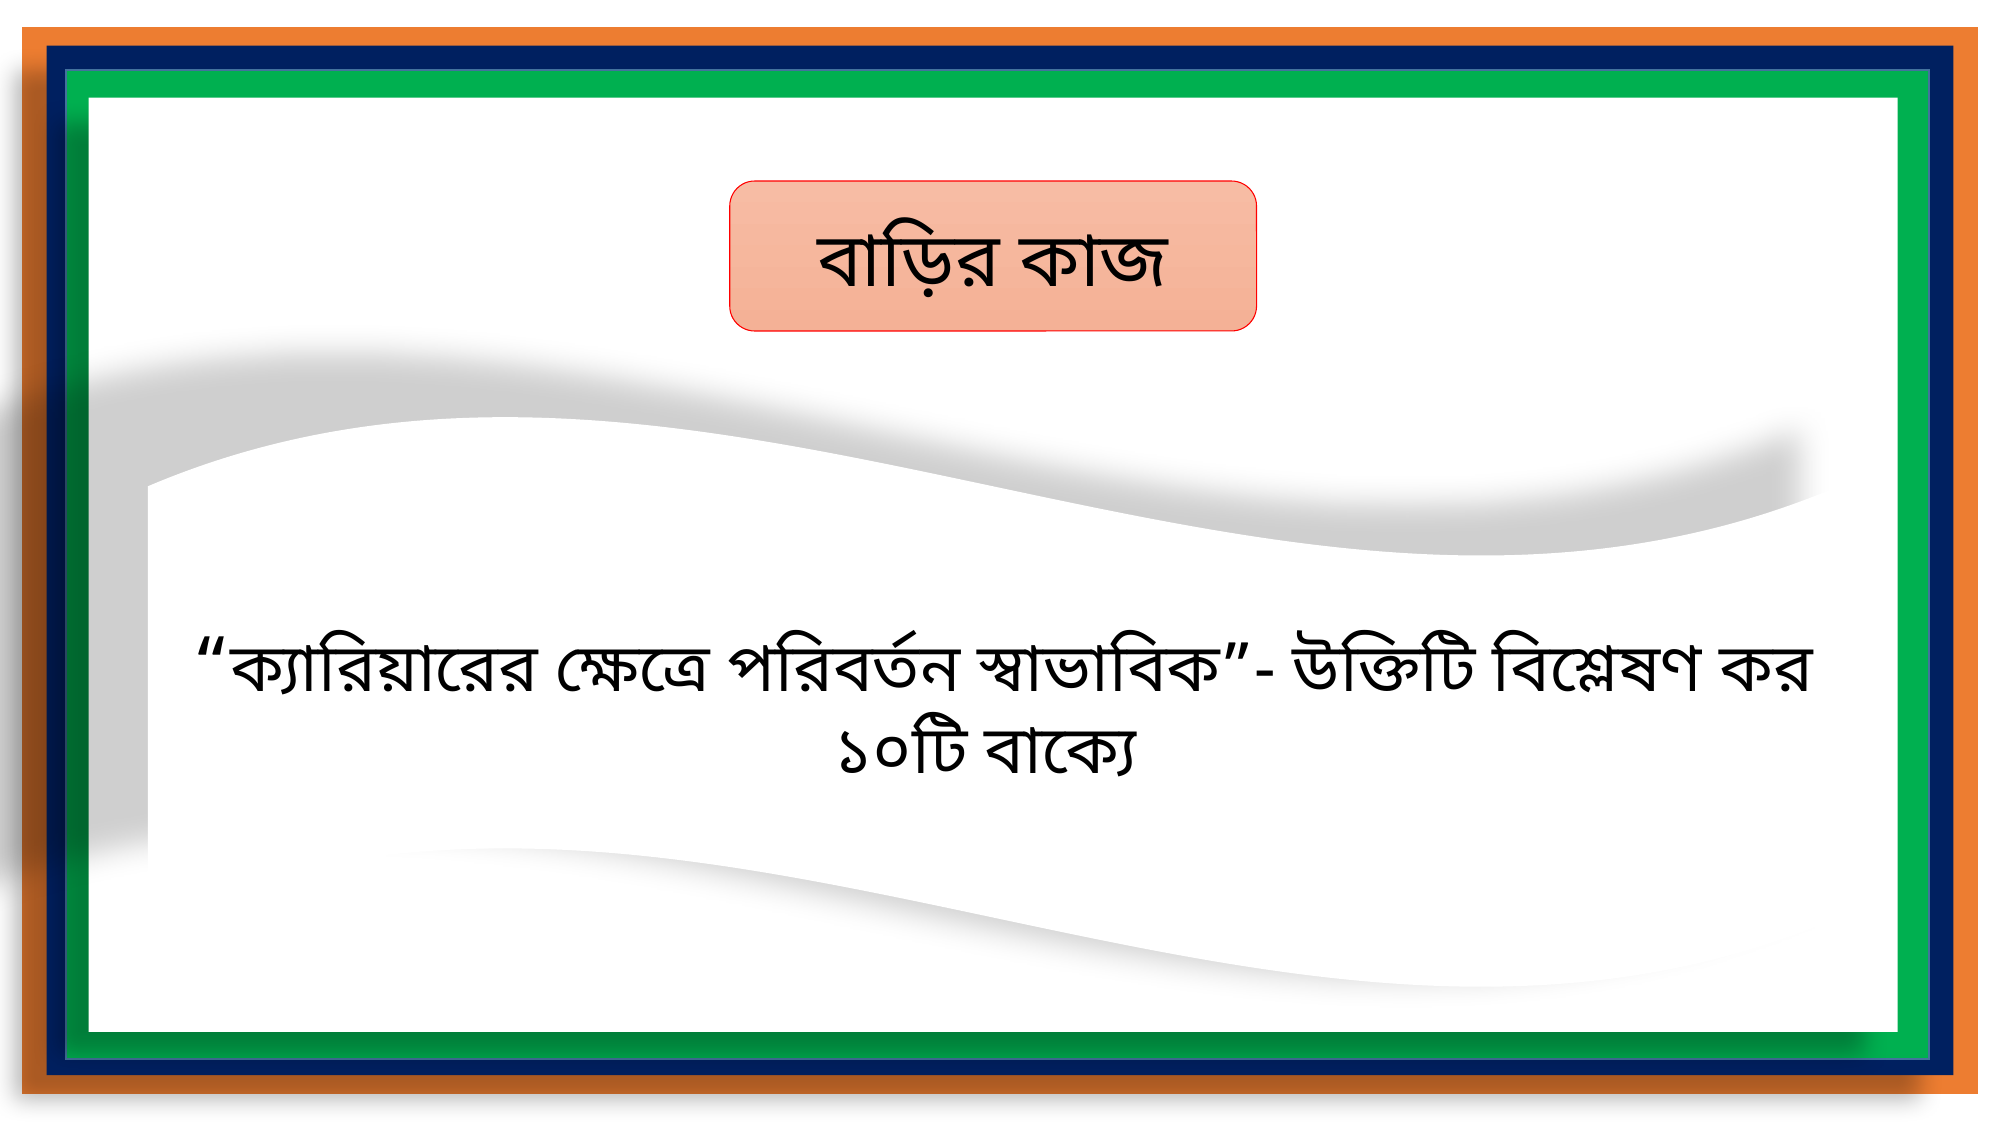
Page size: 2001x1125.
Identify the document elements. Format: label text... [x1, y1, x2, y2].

text_box [88, 97, 1899, 1033]
text_box [46, 45, 1954, 1076]
text_box [19, 24, 1981, 1097]
text_box [65, 69, 1930, 1060]
text_box বাড়ির কাজ [729, 180, 1258, 332]
text_box “ক্যারিয়ারের ক্ষেত্রে পরিবর্তন স্বাভাবিক”- উক্তিটি বিশ্লেষণ কর ১০টি বাক্যে [146, 416, 1840, 988]
